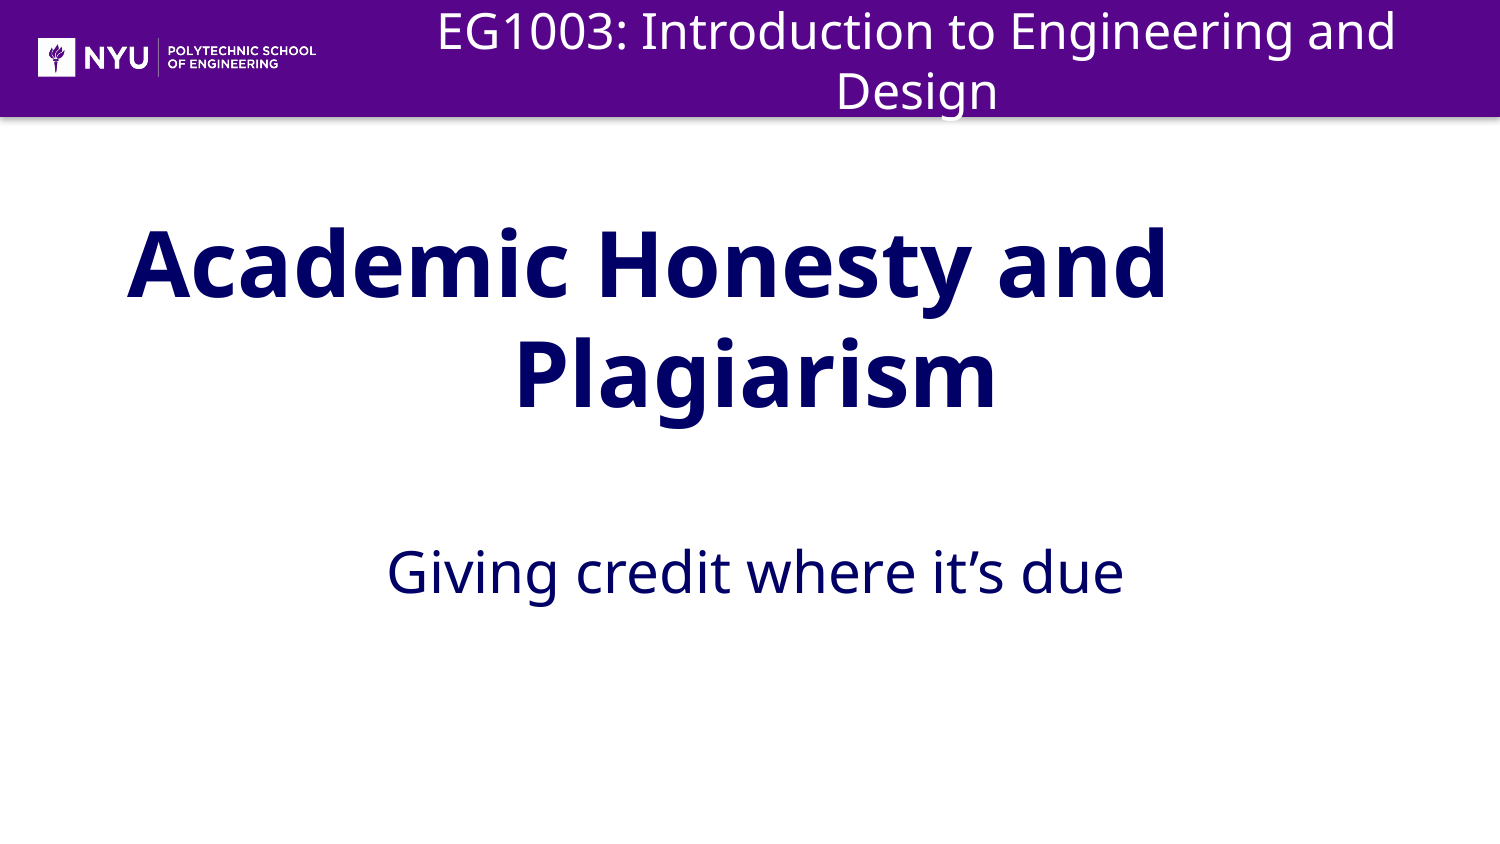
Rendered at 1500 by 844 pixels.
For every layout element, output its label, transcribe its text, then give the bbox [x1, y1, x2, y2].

picture [38, 38, 316, 77]
list EG1003: Introduction to Engineering and Design [372, 37, 1463, 81]
text_box Academic Honesty and Plagiarism Giving credit where it’s due [87, 198, 1425, 399]
